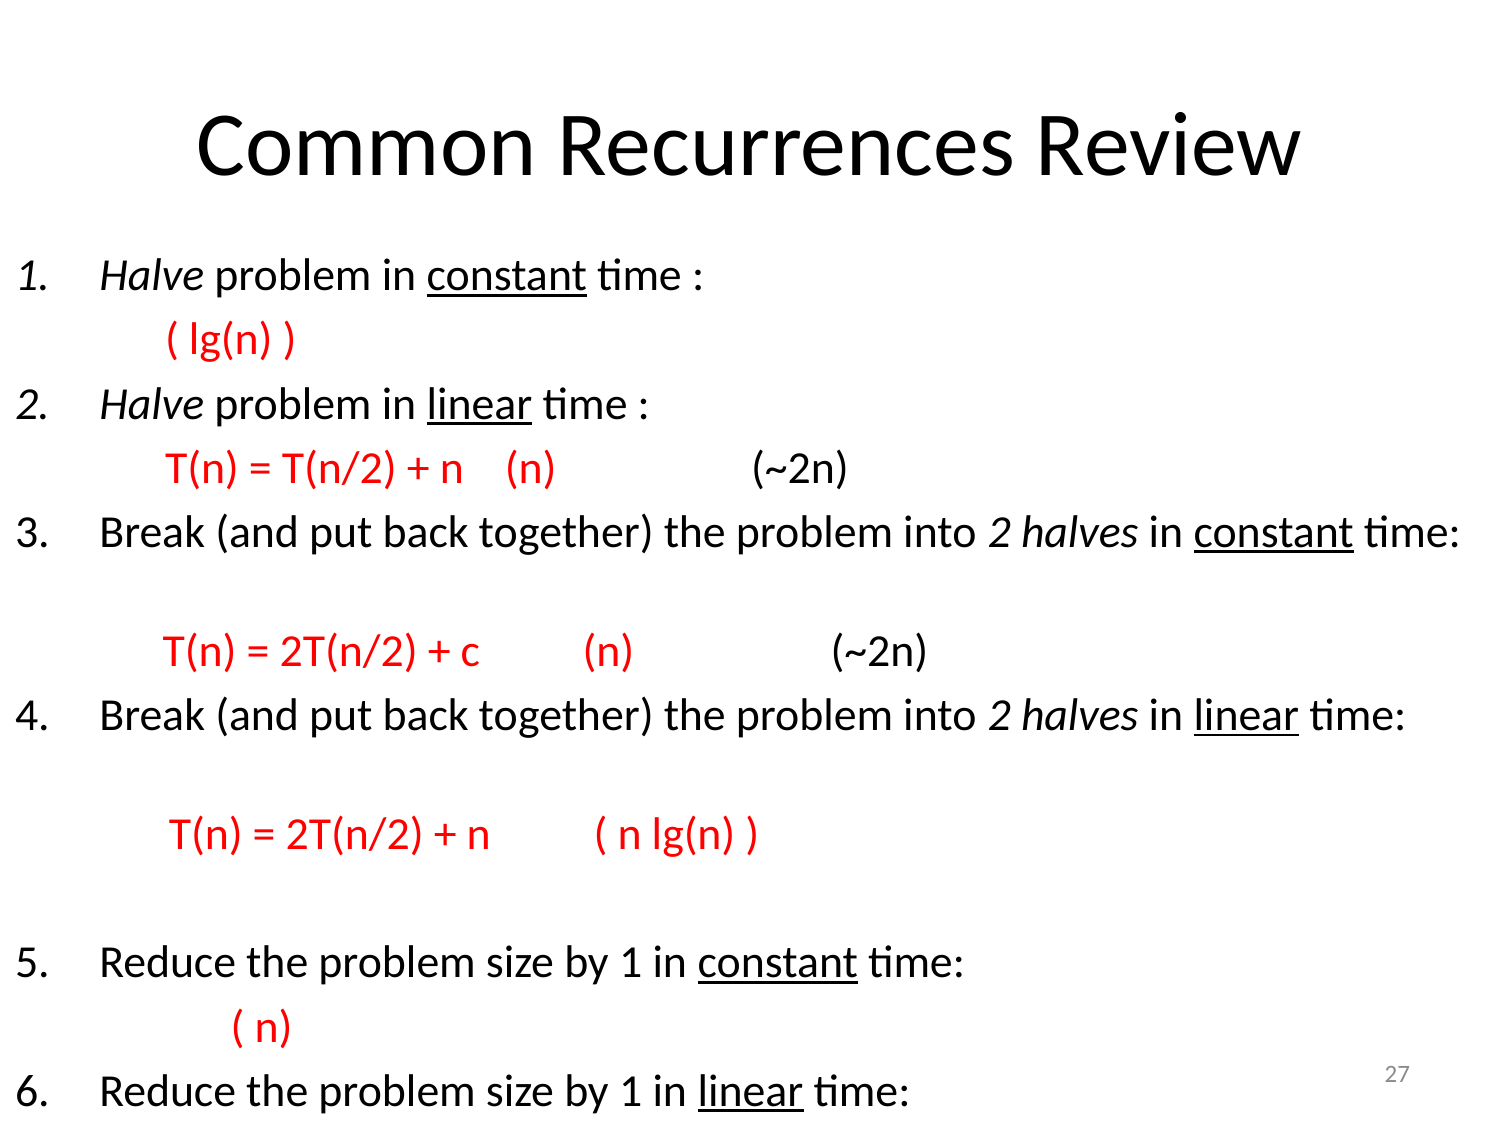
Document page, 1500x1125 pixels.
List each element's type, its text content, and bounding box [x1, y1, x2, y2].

slide_number 27 [1074, 1042, 1425, 1103]
title Common Recurrences Review [75, 45, 1425, 233]
